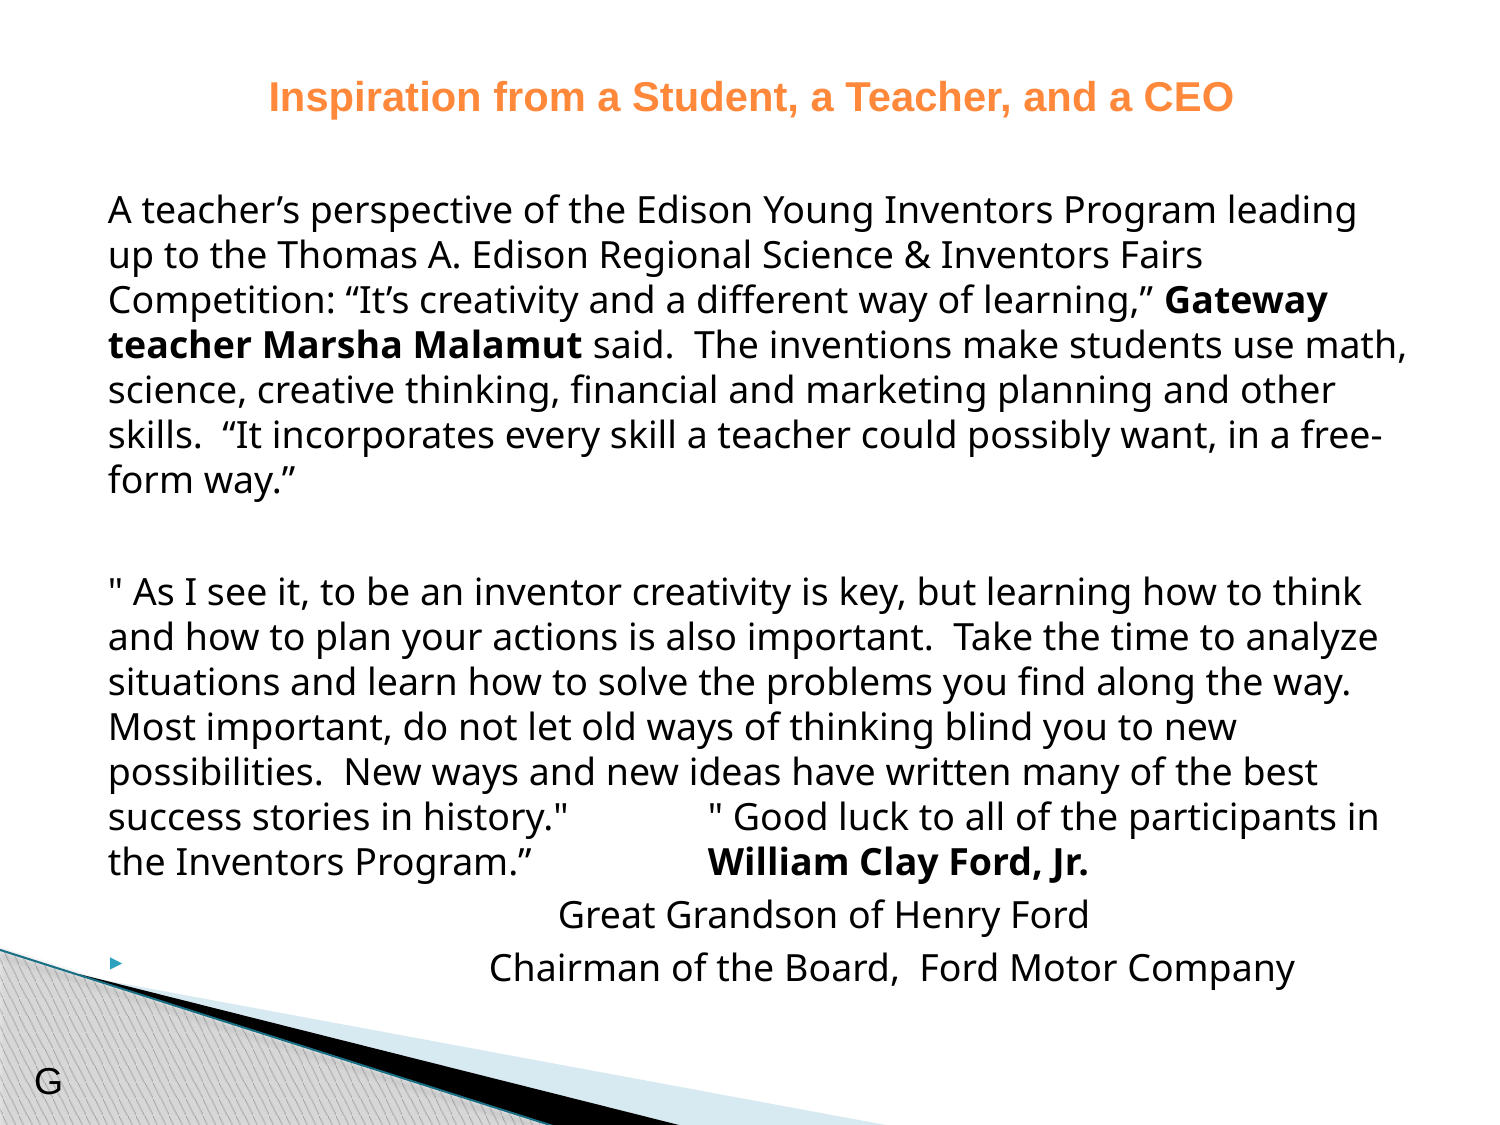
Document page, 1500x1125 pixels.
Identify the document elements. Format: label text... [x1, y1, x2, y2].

list A teacher’s perspective of the Edison Young Inventors Program leading up to the Thomas A. Edison Regional Science & Inventors Fairs Competition: “It’s creativity and a different way of learning,” Gateway teacher Marsha Malamut said. The inventions make students use math, science, creative thinking, financial and marketing planning and other skills. “It incorporates every skill a teacher could possibly want, in a free-form way.” " As I see it, to be an inventor creativity is key, but learning how to think and how to plan your actions is also important. Take the time to analyze situations and learn how to solve the problems you find along the way. Most important, do not let old ways of thinking blind you to new possibilities. New ways and new ideas have written many of the best success stories in history." " Good luck to all of the participants in the Inventors Program.” William Clay Ford, Jr. Great Grandson of Henry Ford Chairman of the Board, Ford Motor Company [75, 125, 1425, 1013]
text_box G [19, 1049, 79, 1110]
text_box Inspiration from a Student, a Teacher, and a CEO [253, 62, 1250, 128]
